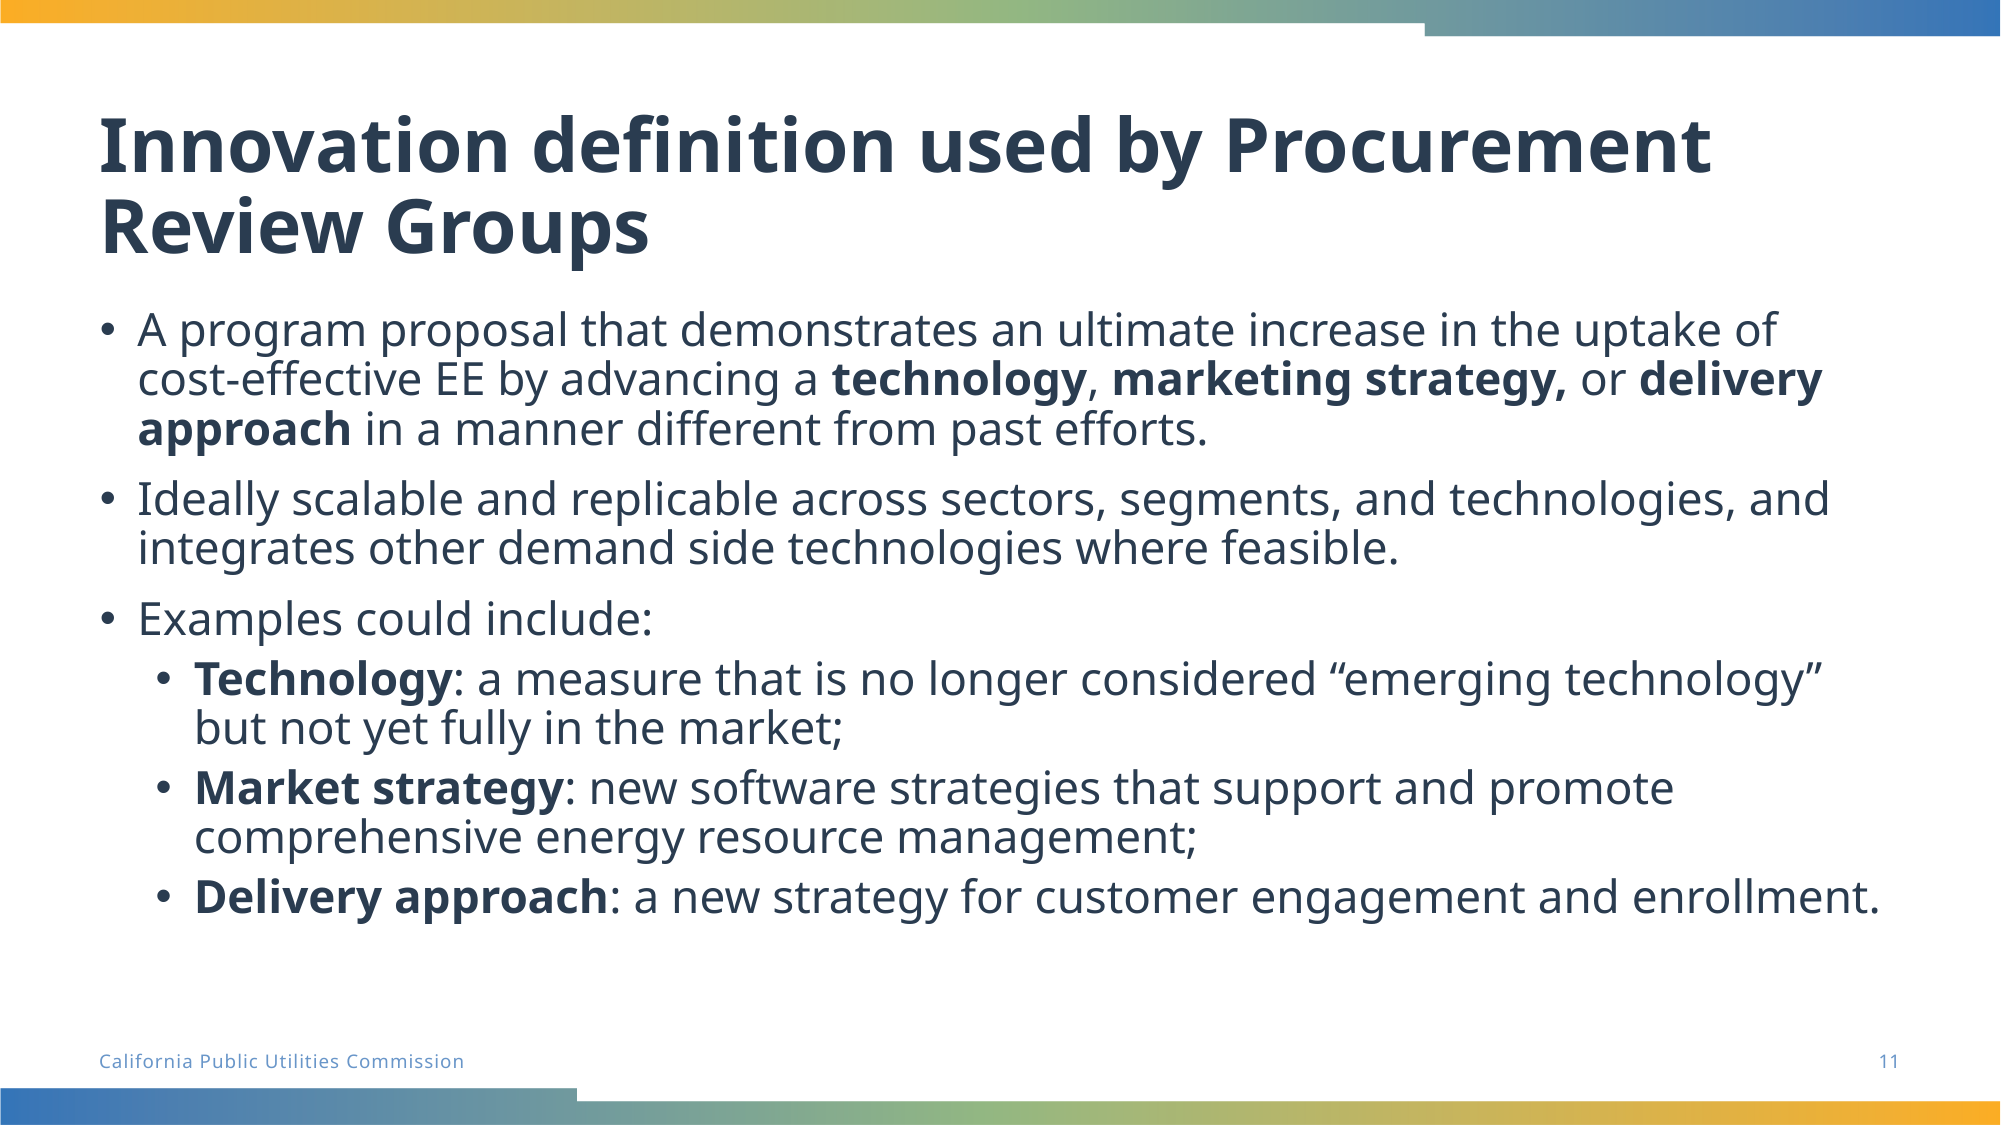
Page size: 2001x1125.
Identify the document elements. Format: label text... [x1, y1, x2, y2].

list A program proposal that demonstrates an ultimate increase in the uptake of cost-effective EE by advancing a technology, marketing strategy, or delivery approach in a manner different from past efforts. Ideally scalable and replicable across sectors, segments, and technologies, and integrates other demand side technologies where feasible. Examples could include: Technology: a measure that is no longer considered “emerging technology” but not yet fully in the market; Market strategy: new software strategies that support and promote comprehensive energy resource management; Delivery approach: a new strategy for customer engagement and enrollment. [99, 299, 1900, 1014]
title Innovation definition used by Procurement Review Groups [99, 59, 1900, 278]
slide_number 11 [1837, 1050, 1900, 1080]
picture [0, 0, 2001, 1125]
